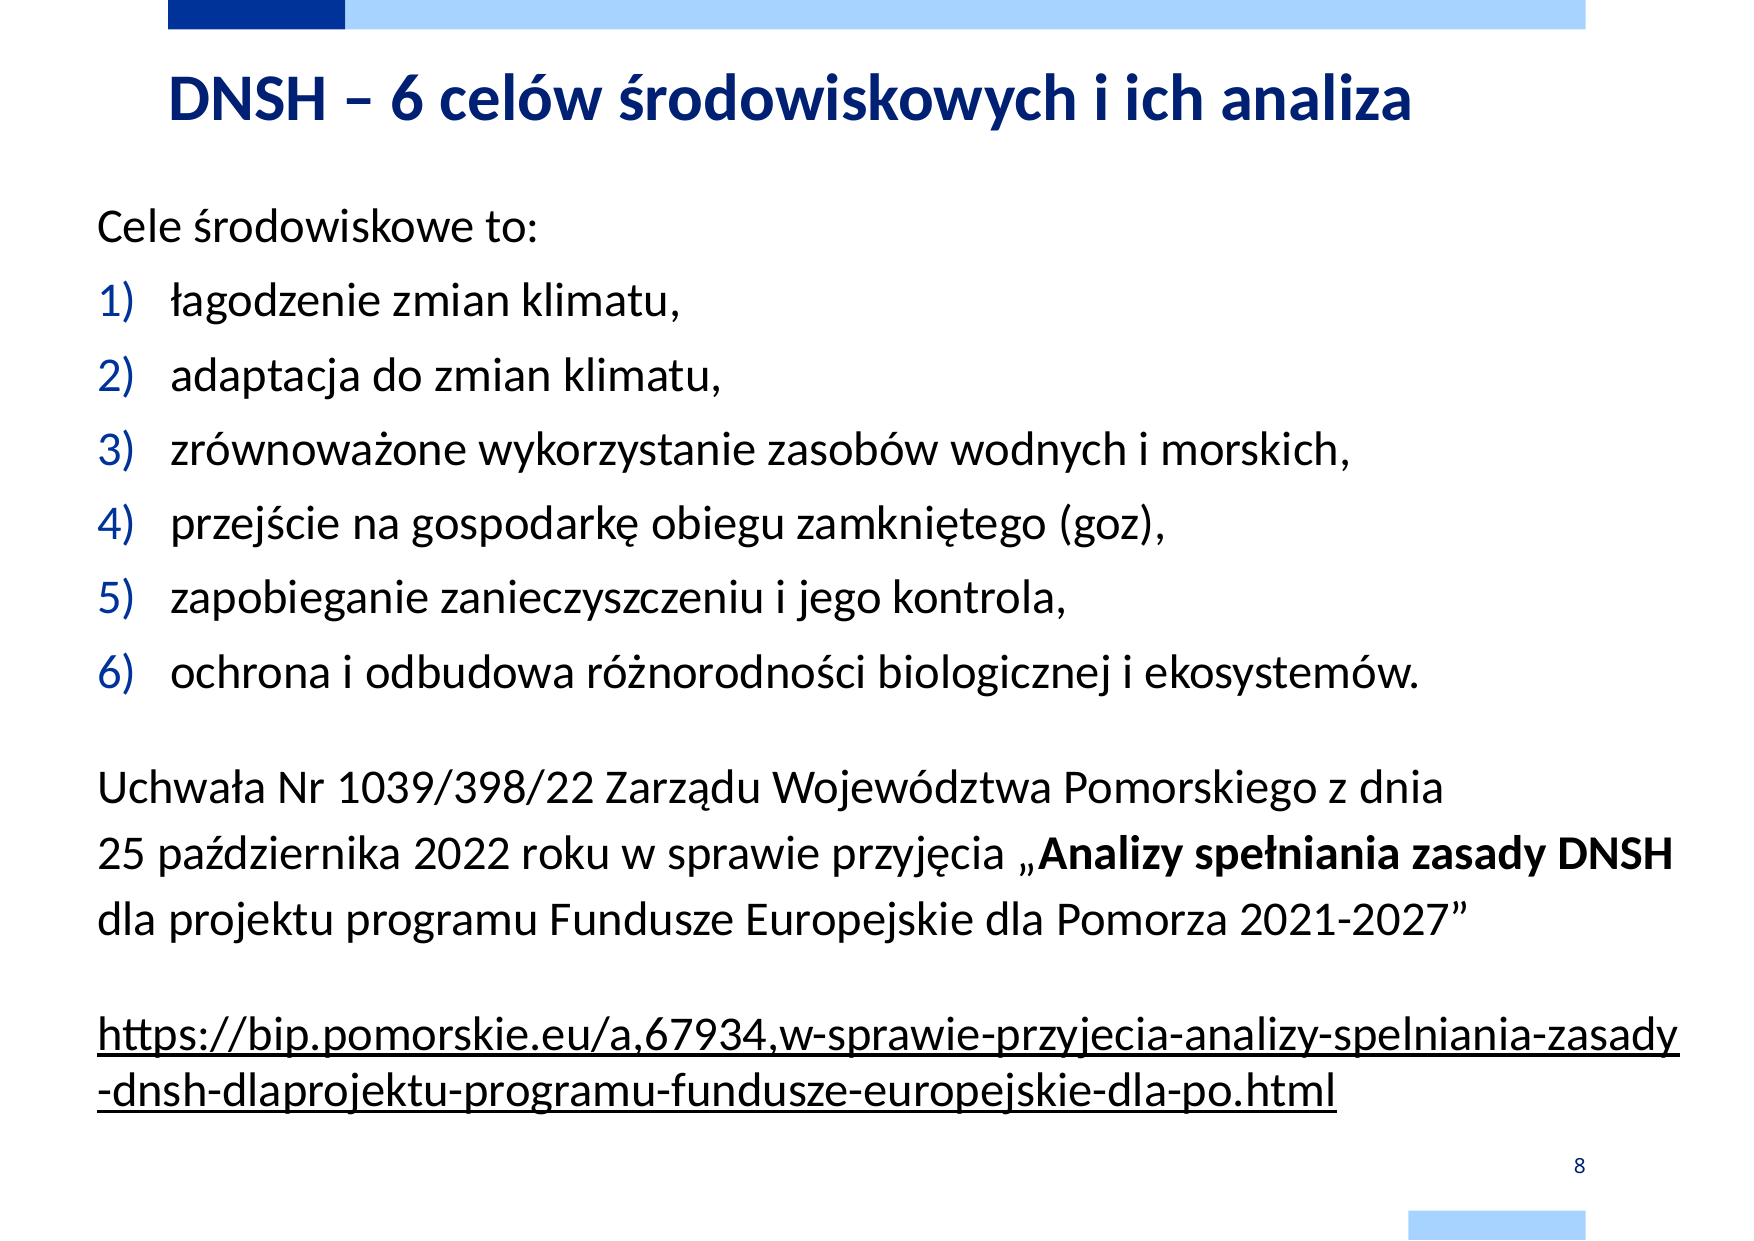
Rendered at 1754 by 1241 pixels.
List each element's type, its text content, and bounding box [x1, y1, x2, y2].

title DNSH – 6 celów środowiskowych i ich analiza [168, 59, 1586, 172]
slide_number 8 [1408, 1151, 1586, 1182]
list Cele środowiskowe to: łagodzenie zmian klimatu, adaptacja do zmian klimatu, zrównoważone wykorzystanie zasobów wodnych i morskich, przejście na gospodarkę obiegu zamkniętego (goz), zapobieganie zanieczyszczeniu i jego kontrola, ochrona i odbudowa różnorodności biologicznej i ekosystemów. Uchwała Nr 1039/398/22 Zarządu Województwa Pomorskiego z dnia 25 października 2022 roku w sprawie przyjęcia „Analizy spełniania zasady DNSH dla projektu programu Fundusze Europejskie dla Pomorza 2021-2027” https://bip.pomorskie.eu/a,67934,w-sprawie-przyjecia-analizy-spelniania-zasady-dnsh-dlaprojektu-programu-fundusze-europejskie-dla-po.html [97, 185, 1681, 1137]
